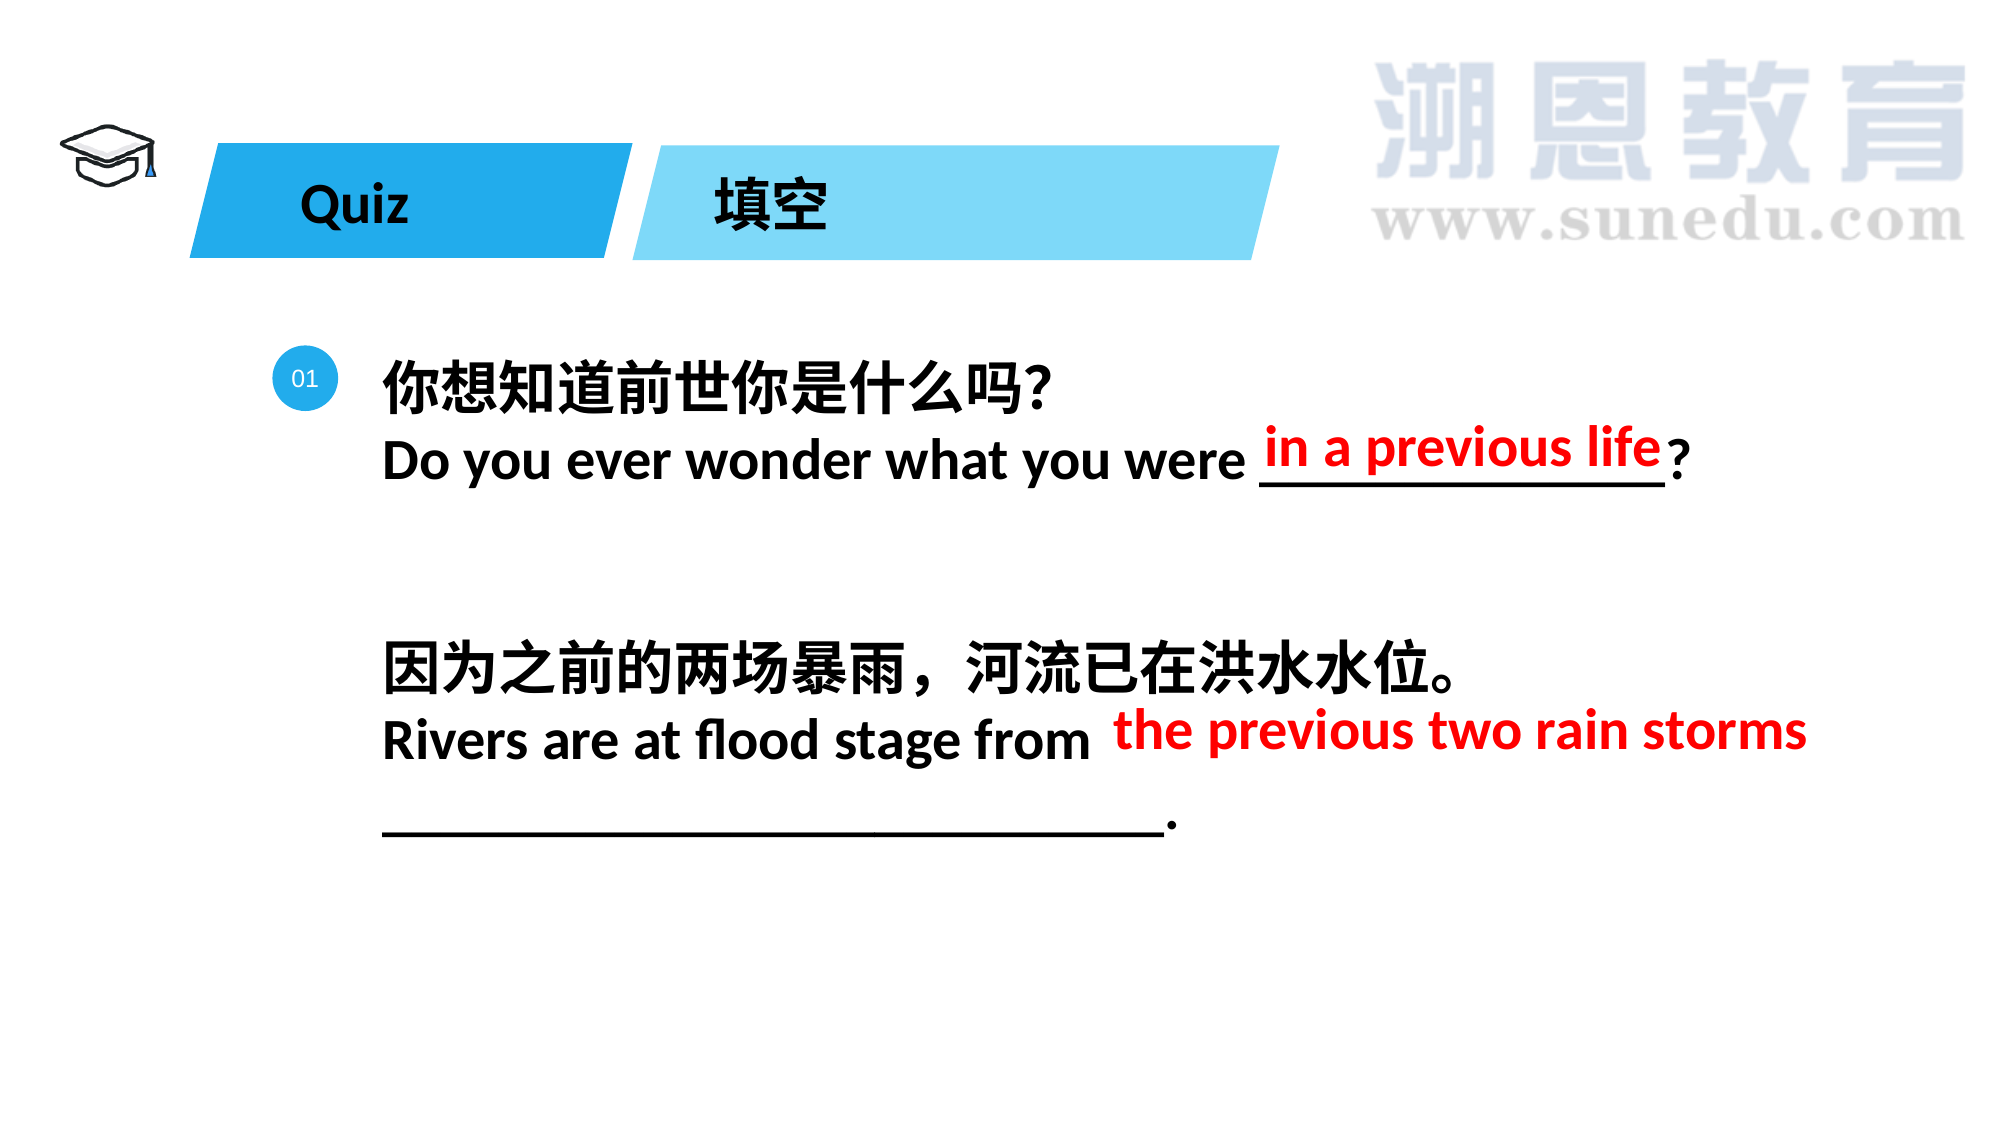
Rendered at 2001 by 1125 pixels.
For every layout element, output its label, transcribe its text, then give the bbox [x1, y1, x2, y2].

text_box 填空 [631, 144, 1282, 262]
text_box [188, 141, 634, 259]
text_box the previous two rain storms [1098, 683, 1824, 769]
text_box in a previous life [1249, 400, 1889, 486]
text_box 你想知道前世你是什么吗？ Do you ever wonder what you were ______________? 因为之前的两场暴雨，河流已在洪水水位。 Rivers are at flood stage from ___________________________. [371, 345, 1912, 997]
text_box Quiz [300, 164, 410, 236]
picture [47, 104, 172, 202]
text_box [272, 345, 339, 411]
